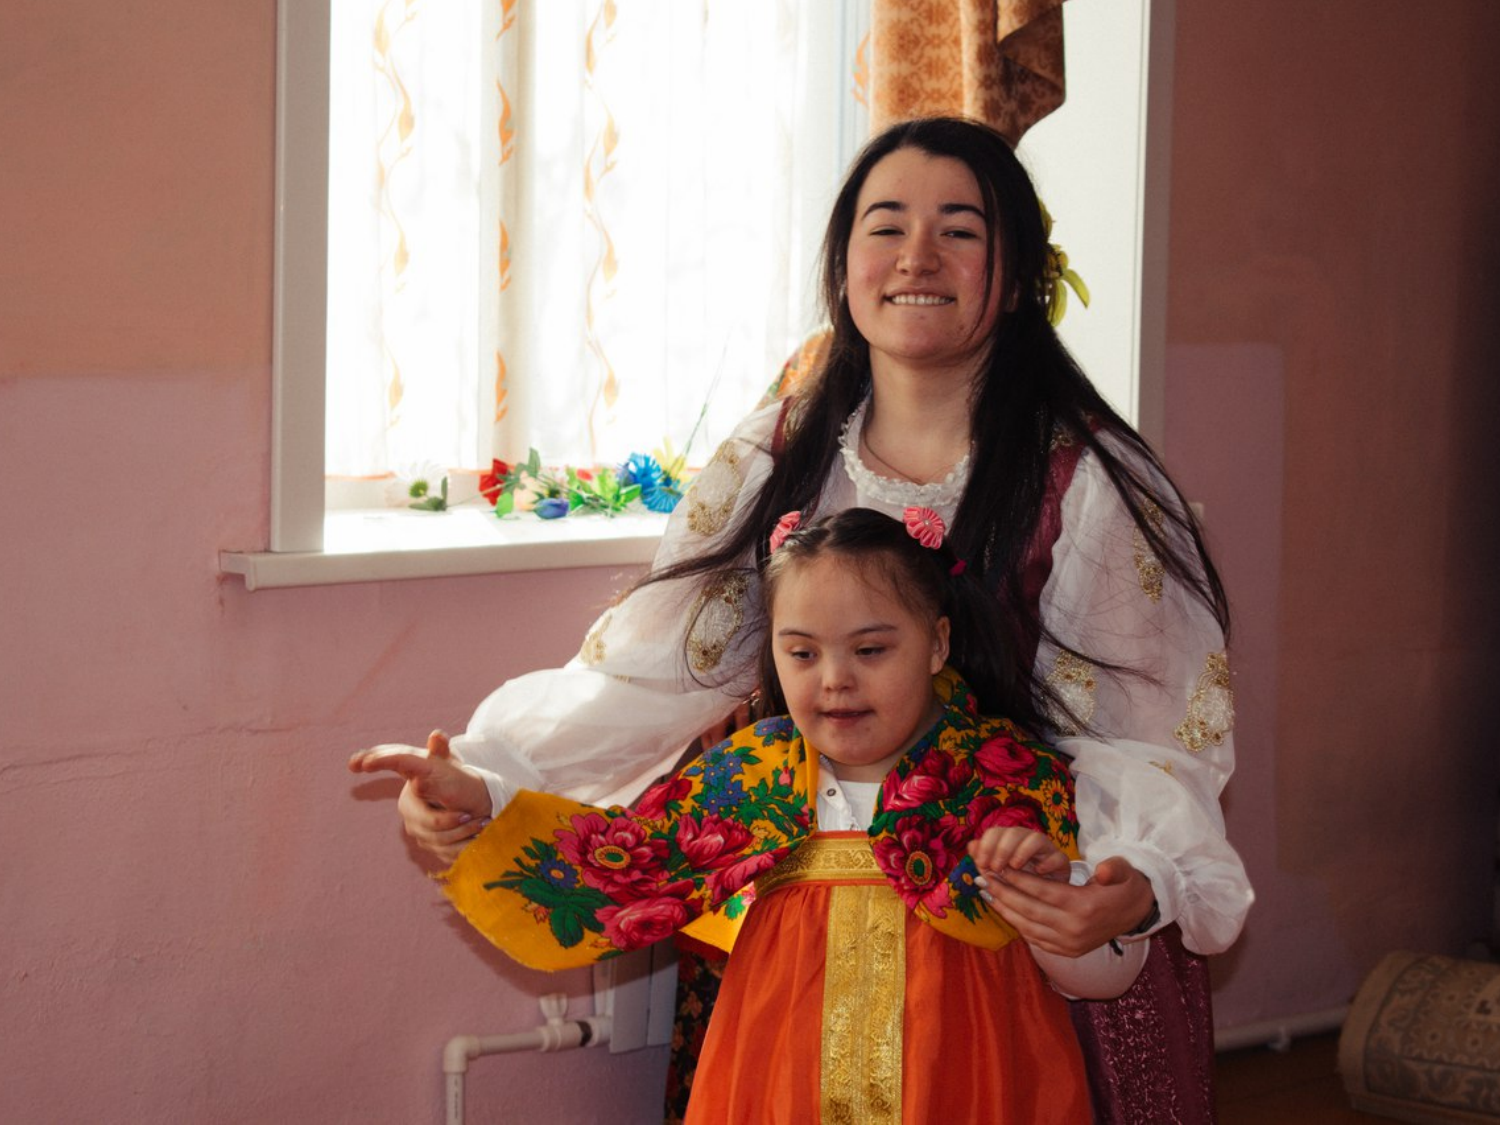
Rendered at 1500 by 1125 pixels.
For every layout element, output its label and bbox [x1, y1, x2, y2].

list [0, 0, 1500, 1125]
